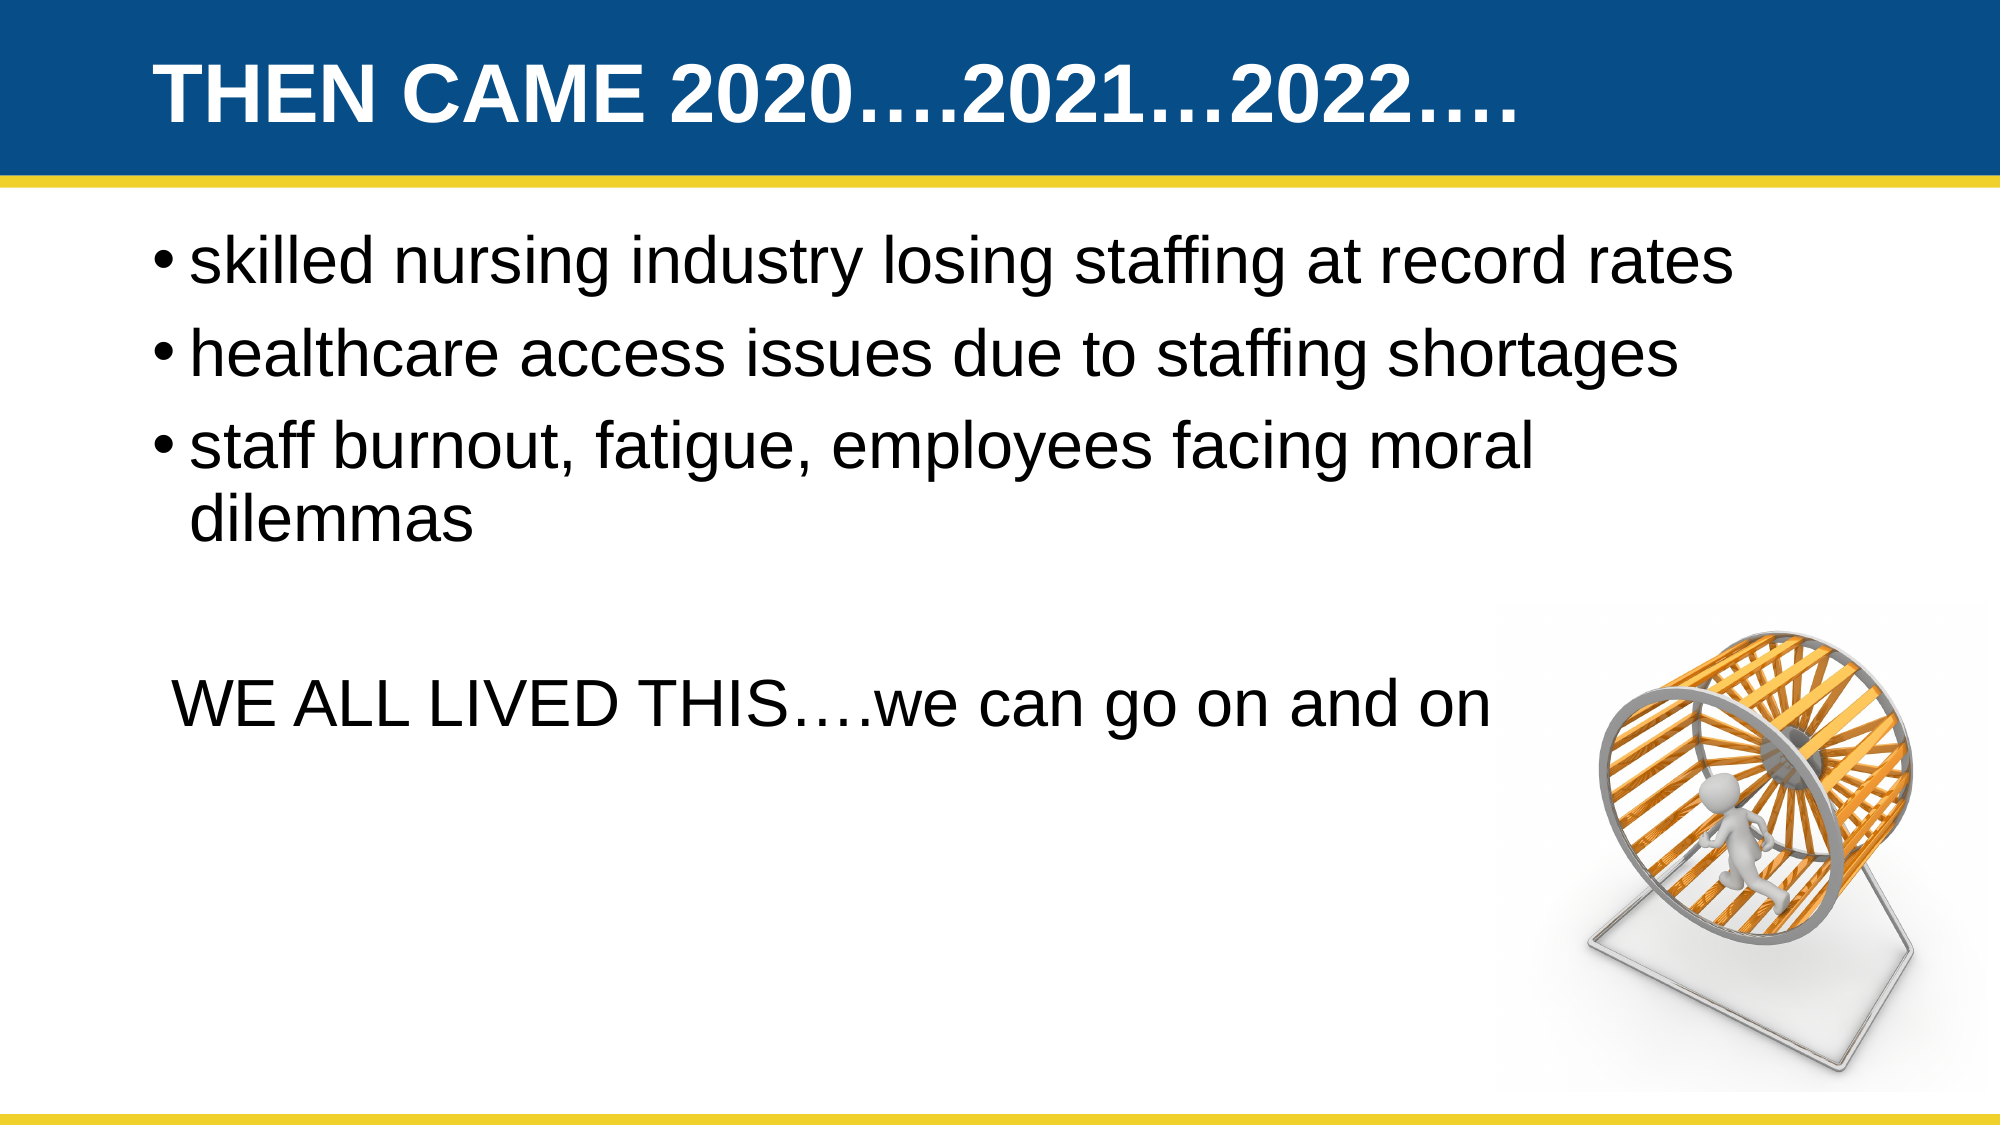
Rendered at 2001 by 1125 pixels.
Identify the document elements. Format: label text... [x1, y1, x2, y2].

list skilled nursing industry losing staffing at record rates healthcare access issues due to staffing shortages staff burnout, fatigue, employees facing moral dilemmas WE ALL LIVED THIS….we can go on and on [137, 218, 1863, 1014]
picture [0, 1114, 2000, 1125]
picture [1496, 601, 1987, 1092]
title THEN CAME 2020….2021…2022…. [137, 34, 1863, 157]
